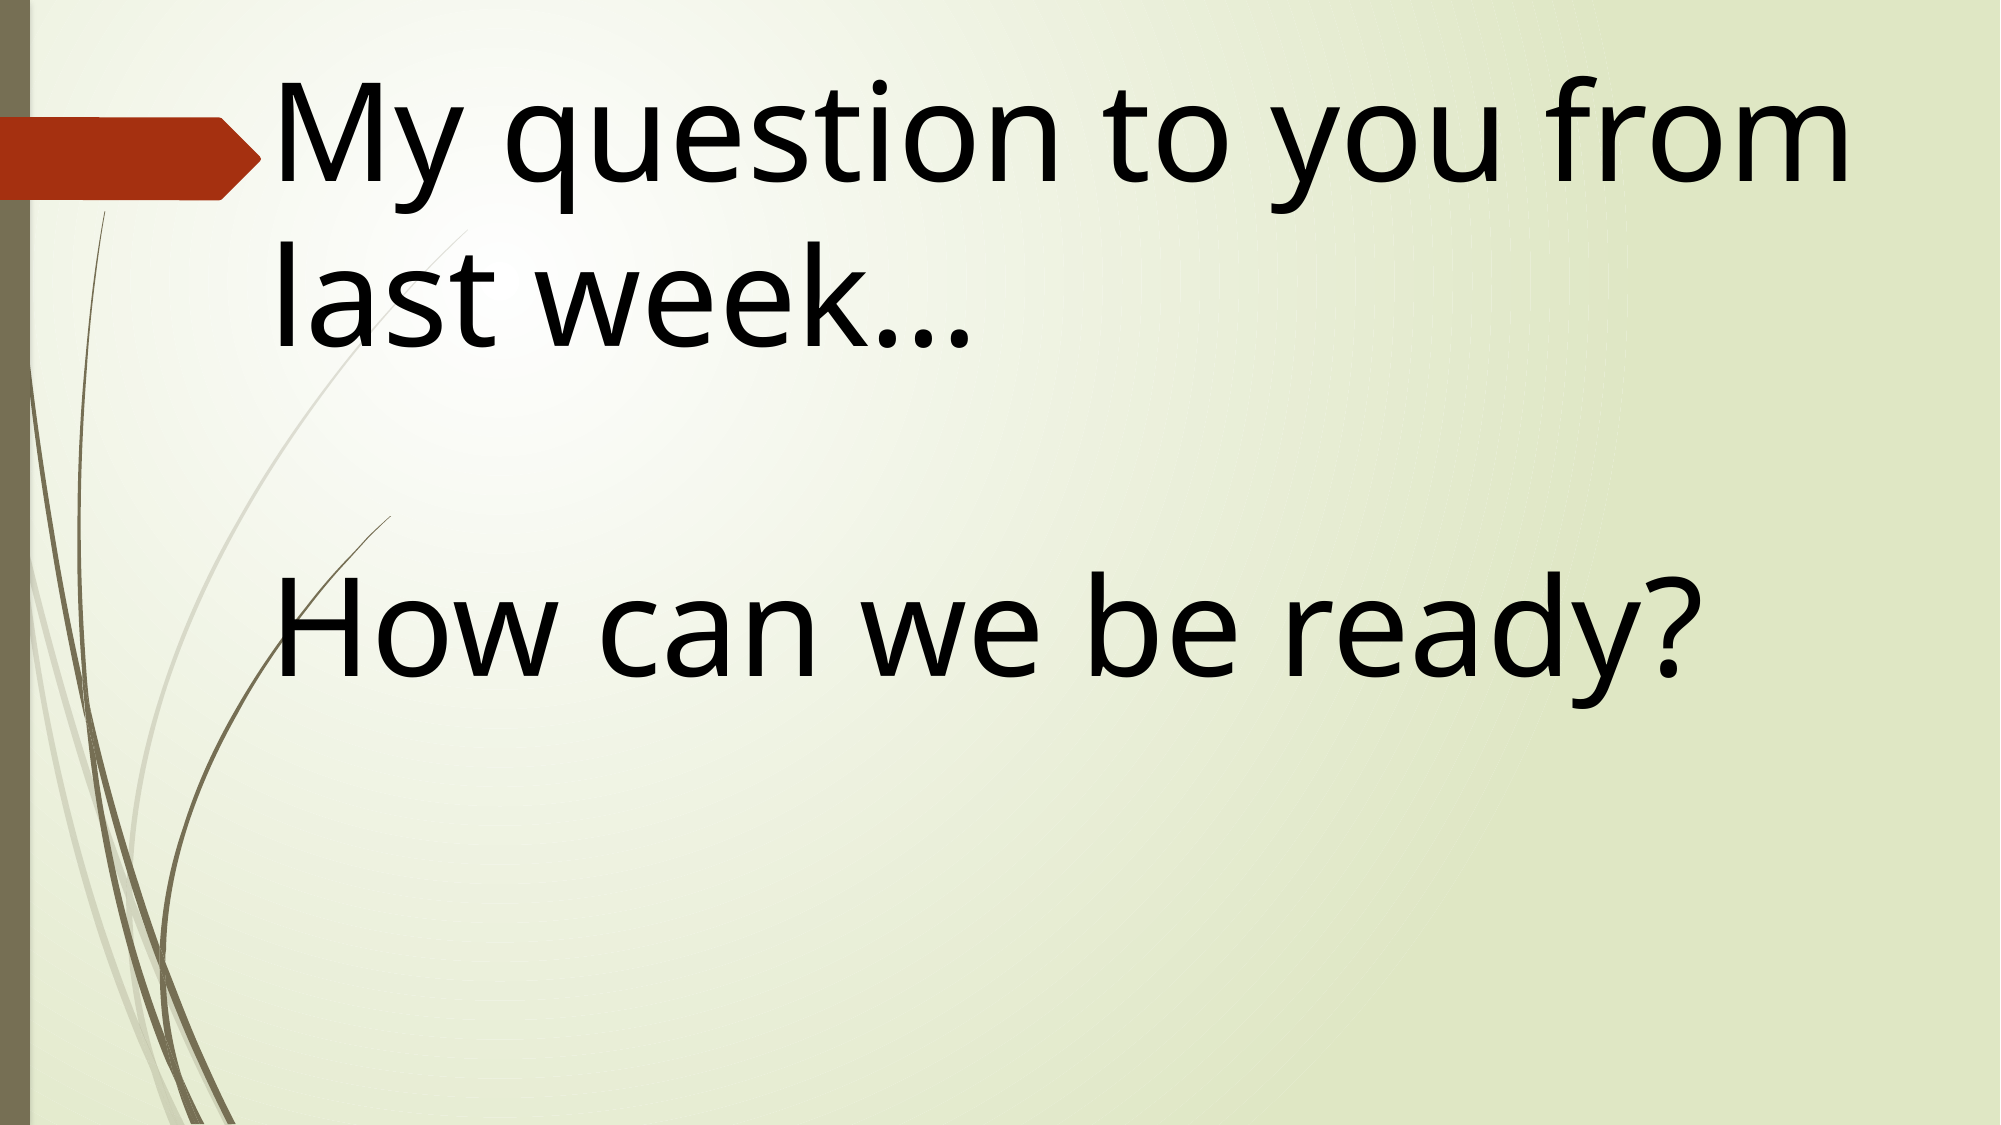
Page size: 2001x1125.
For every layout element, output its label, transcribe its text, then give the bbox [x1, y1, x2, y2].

text_box My question to you from last week… How can we be ready? [254, 37, 1950, 712]
